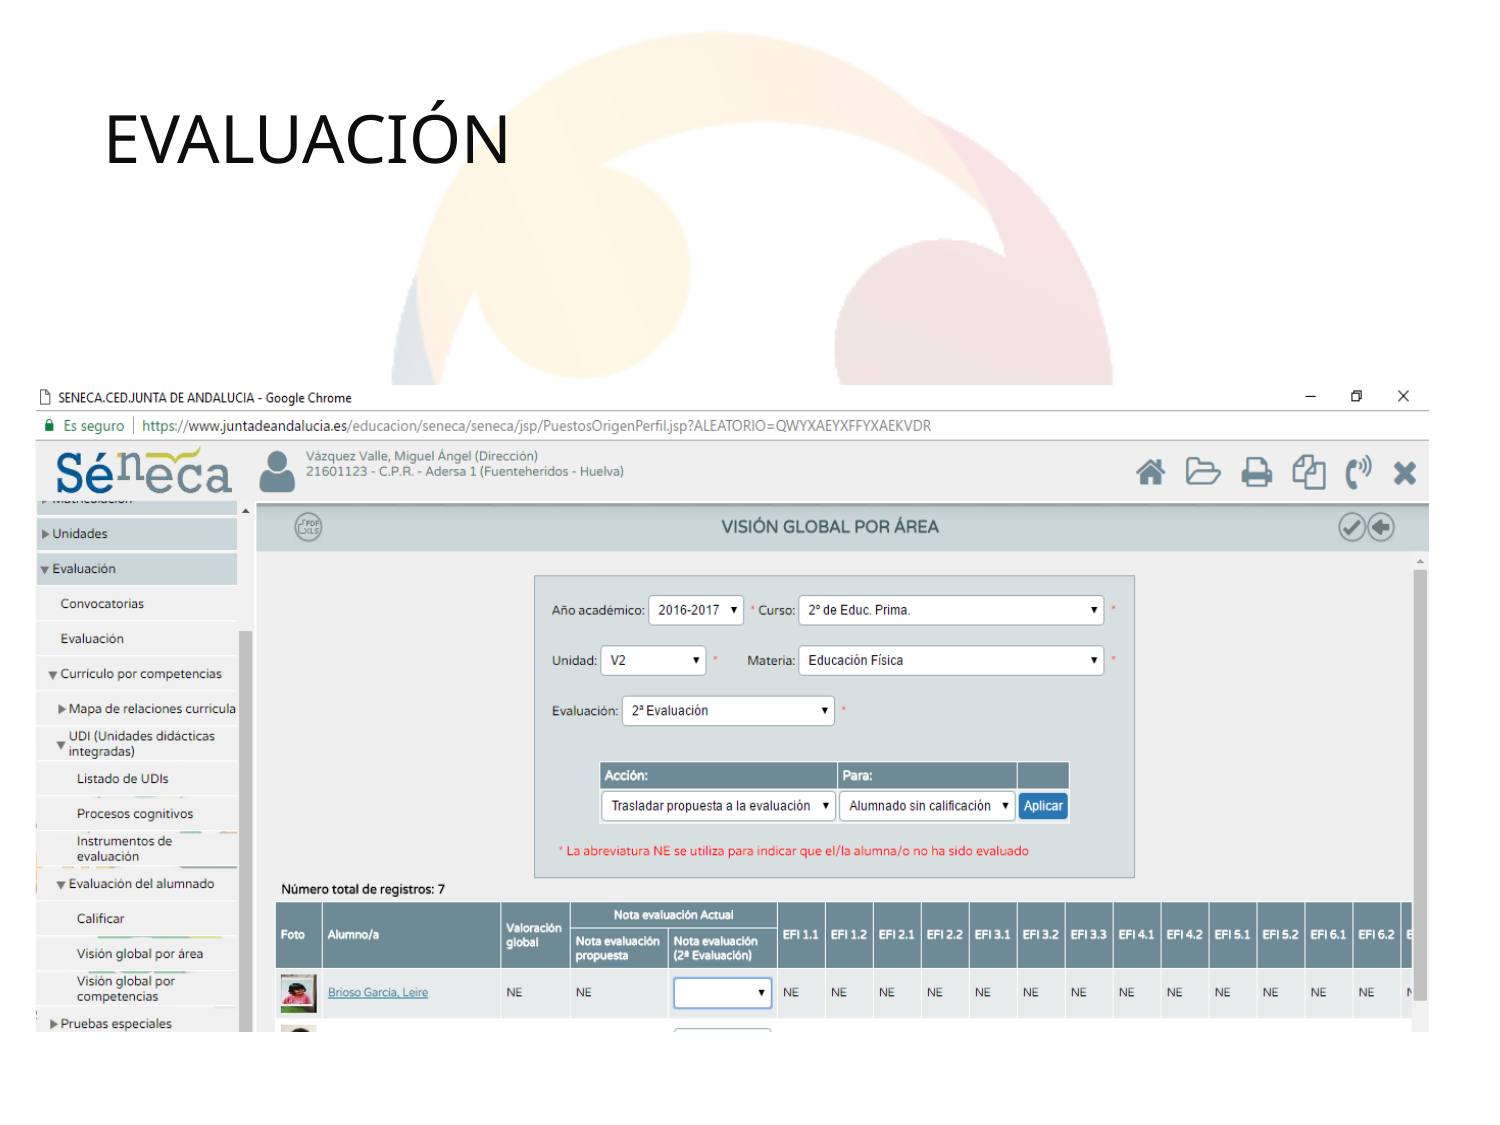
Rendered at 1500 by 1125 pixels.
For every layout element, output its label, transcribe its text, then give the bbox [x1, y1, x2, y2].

picture [35, 385, 1430, 1032]
text_box evaluación [88, 89, 1200, 281]
